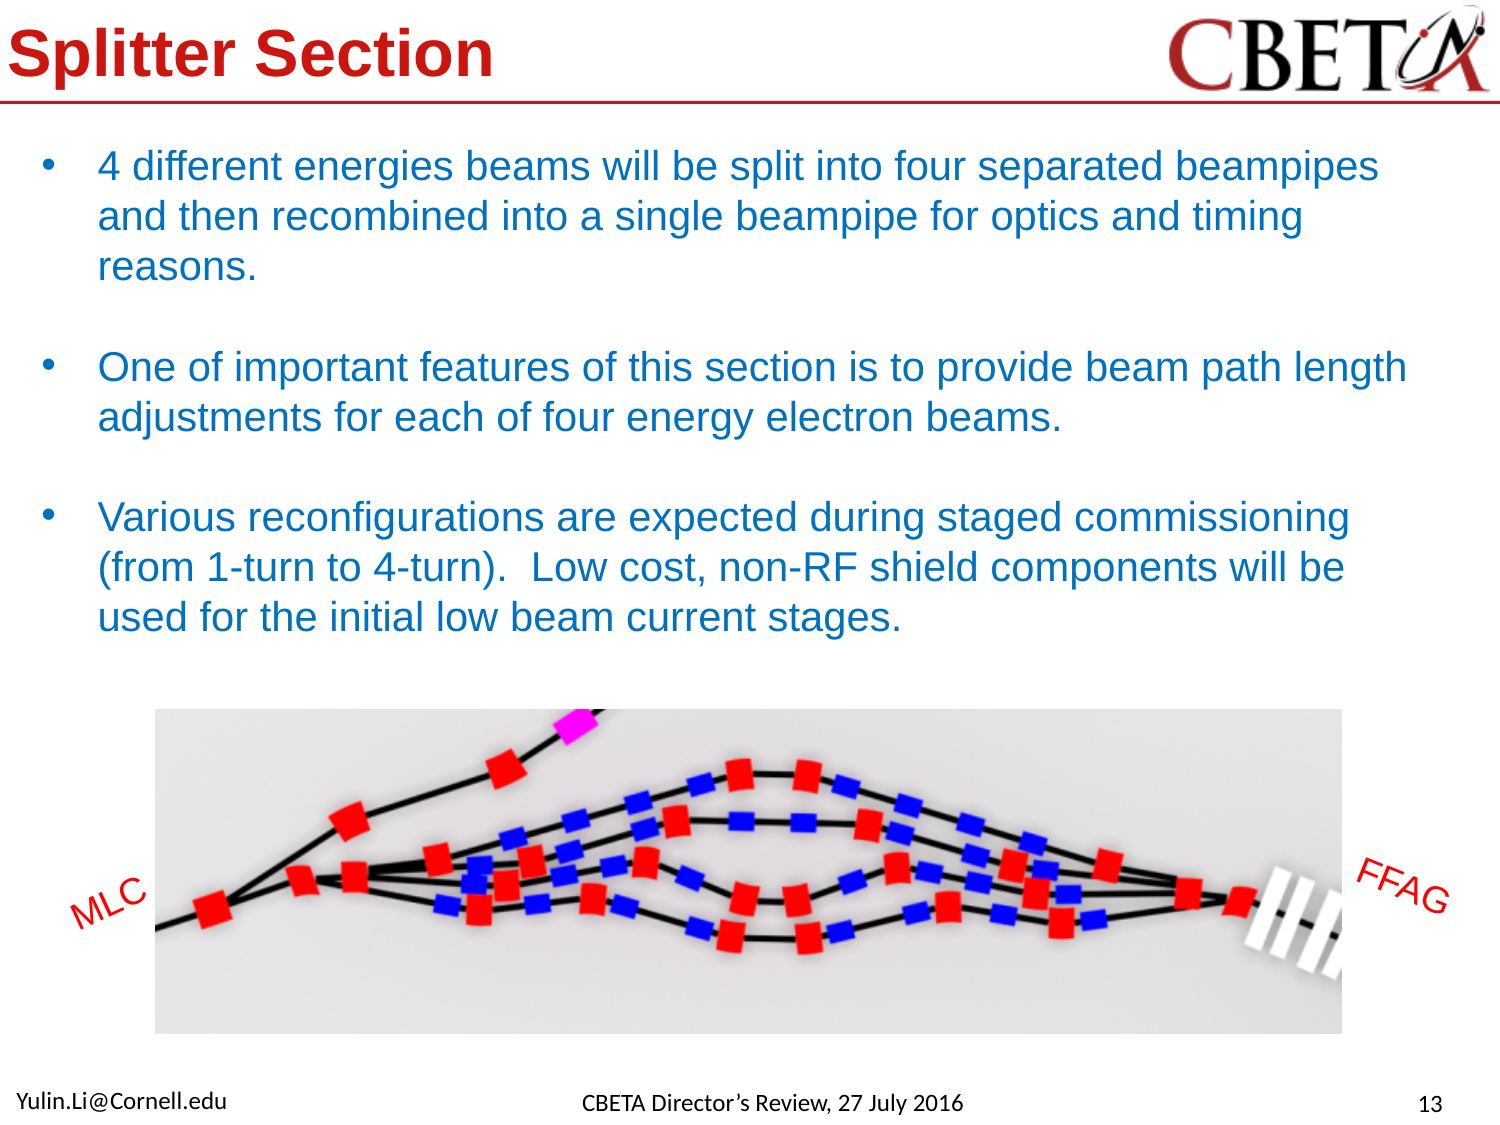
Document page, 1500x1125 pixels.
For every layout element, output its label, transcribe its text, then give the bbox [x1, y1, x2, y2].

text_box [40, 709, 1469, 1035]
picture [1168, 5, 1493, 96]
title Splitter Section [7, 1, 890, 99]
text_box 4 different energies beams will be split into four separated beampipes and then recombined into a single beampipe for optics and timing reasons. One of important features of this section is to provide beam path length adjustments for each of four energy electron beams. Various reconfigurations are expected during staged commissioning (from 1-turn to 4-turn). Low cost, non-RF shield components will be used for the initial low beam current stages. [41, 132, 1443, 647]
